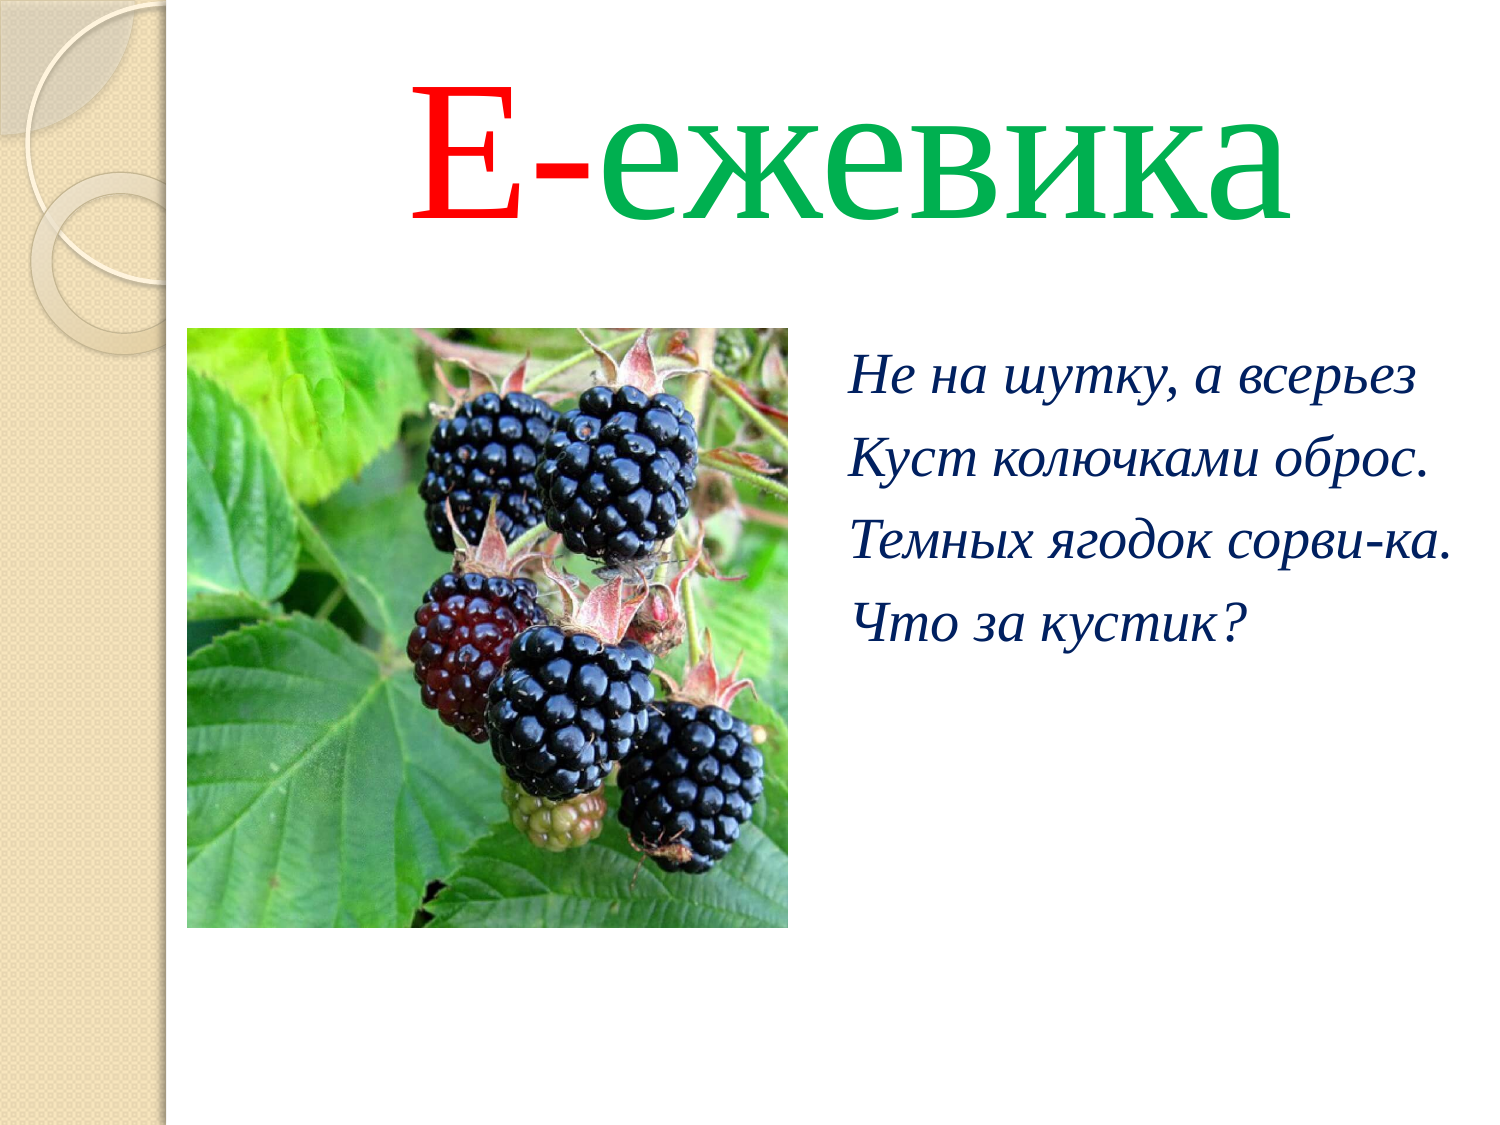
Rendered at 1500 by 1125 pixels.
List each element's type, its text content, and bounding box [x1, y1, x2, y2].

list Не на шутку, а всерьез Куст колючками оброс. Темных ягодок сорви-ка. Что за кустик? [820, 328, 1500, 1015]
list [187, 327, 788, 929]
title Е-ежевика [235, 45, 1466, 233]
